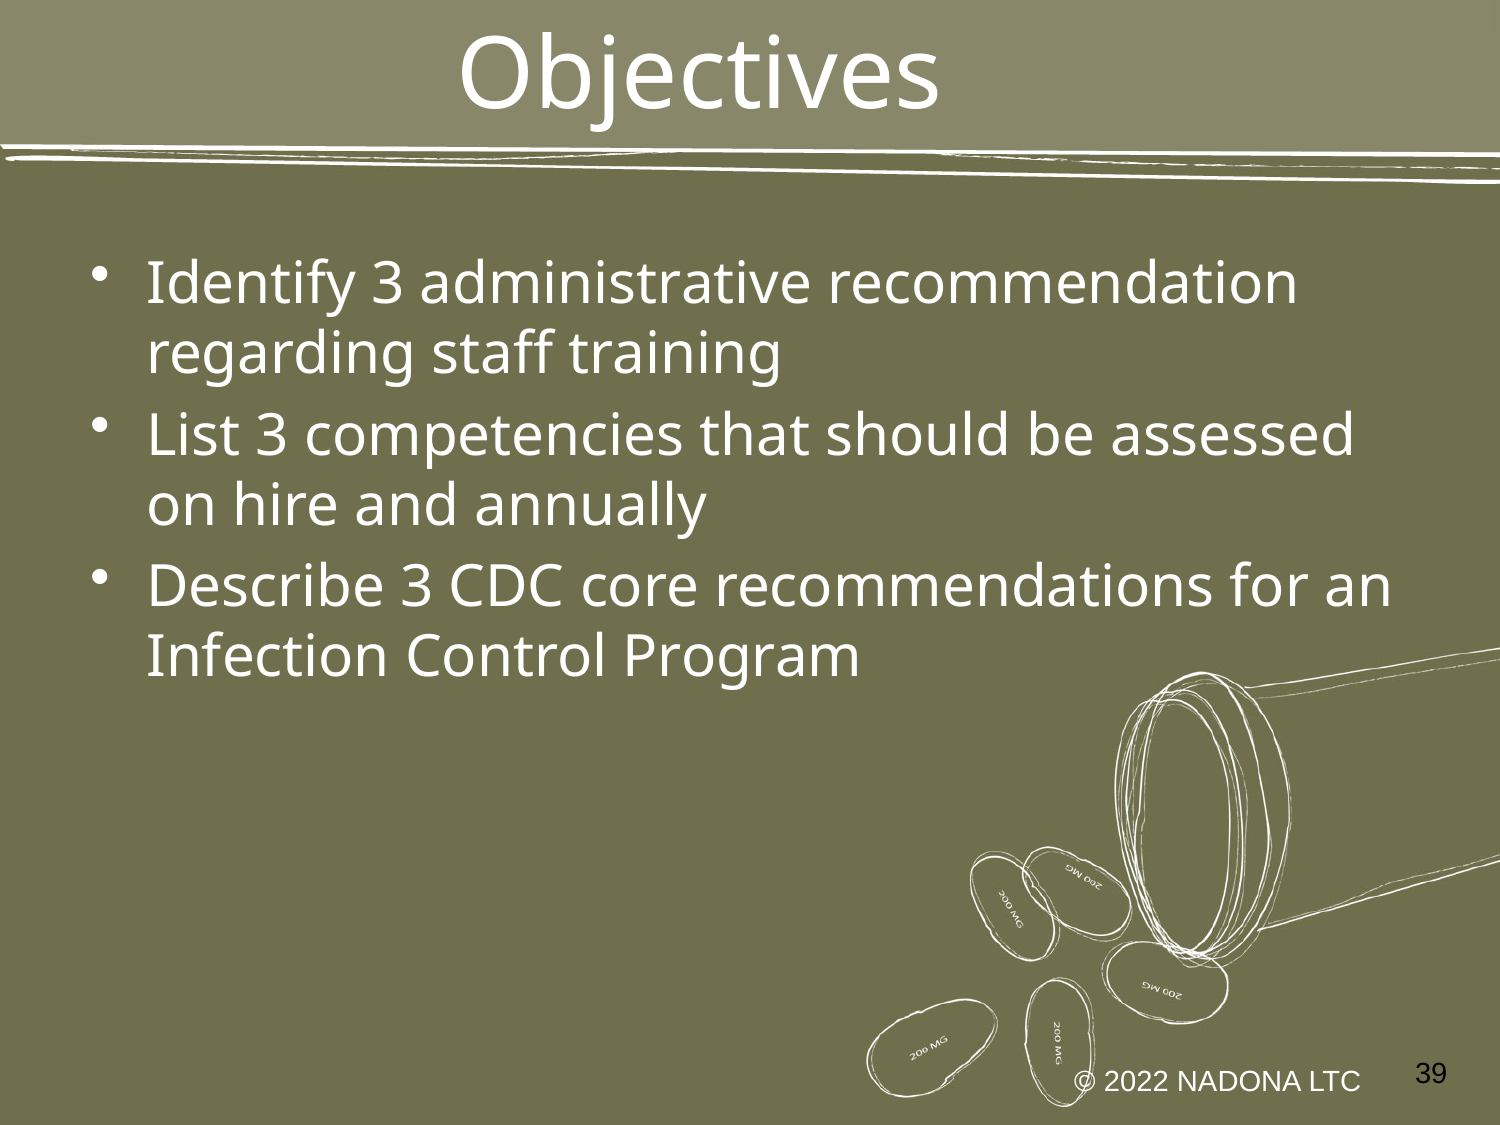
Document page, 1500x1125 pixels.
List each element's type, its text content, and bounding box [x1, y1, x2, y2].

picture [0, 0, 1500, 1125]
list Identify 3 administrative recommendation regarding staff training List 3 competencies that should be assessed on hire and annually Describe 3 CDC core recommendations for an Infection Control Program [75, 238, 1438, 981]
title Objectives [212, 0, 1188, 138]
footer © 2022 NADONA LTC [980, 1055, 1456, 1125]
slide_number 39 [1112, 1046, 1463, 1125]
